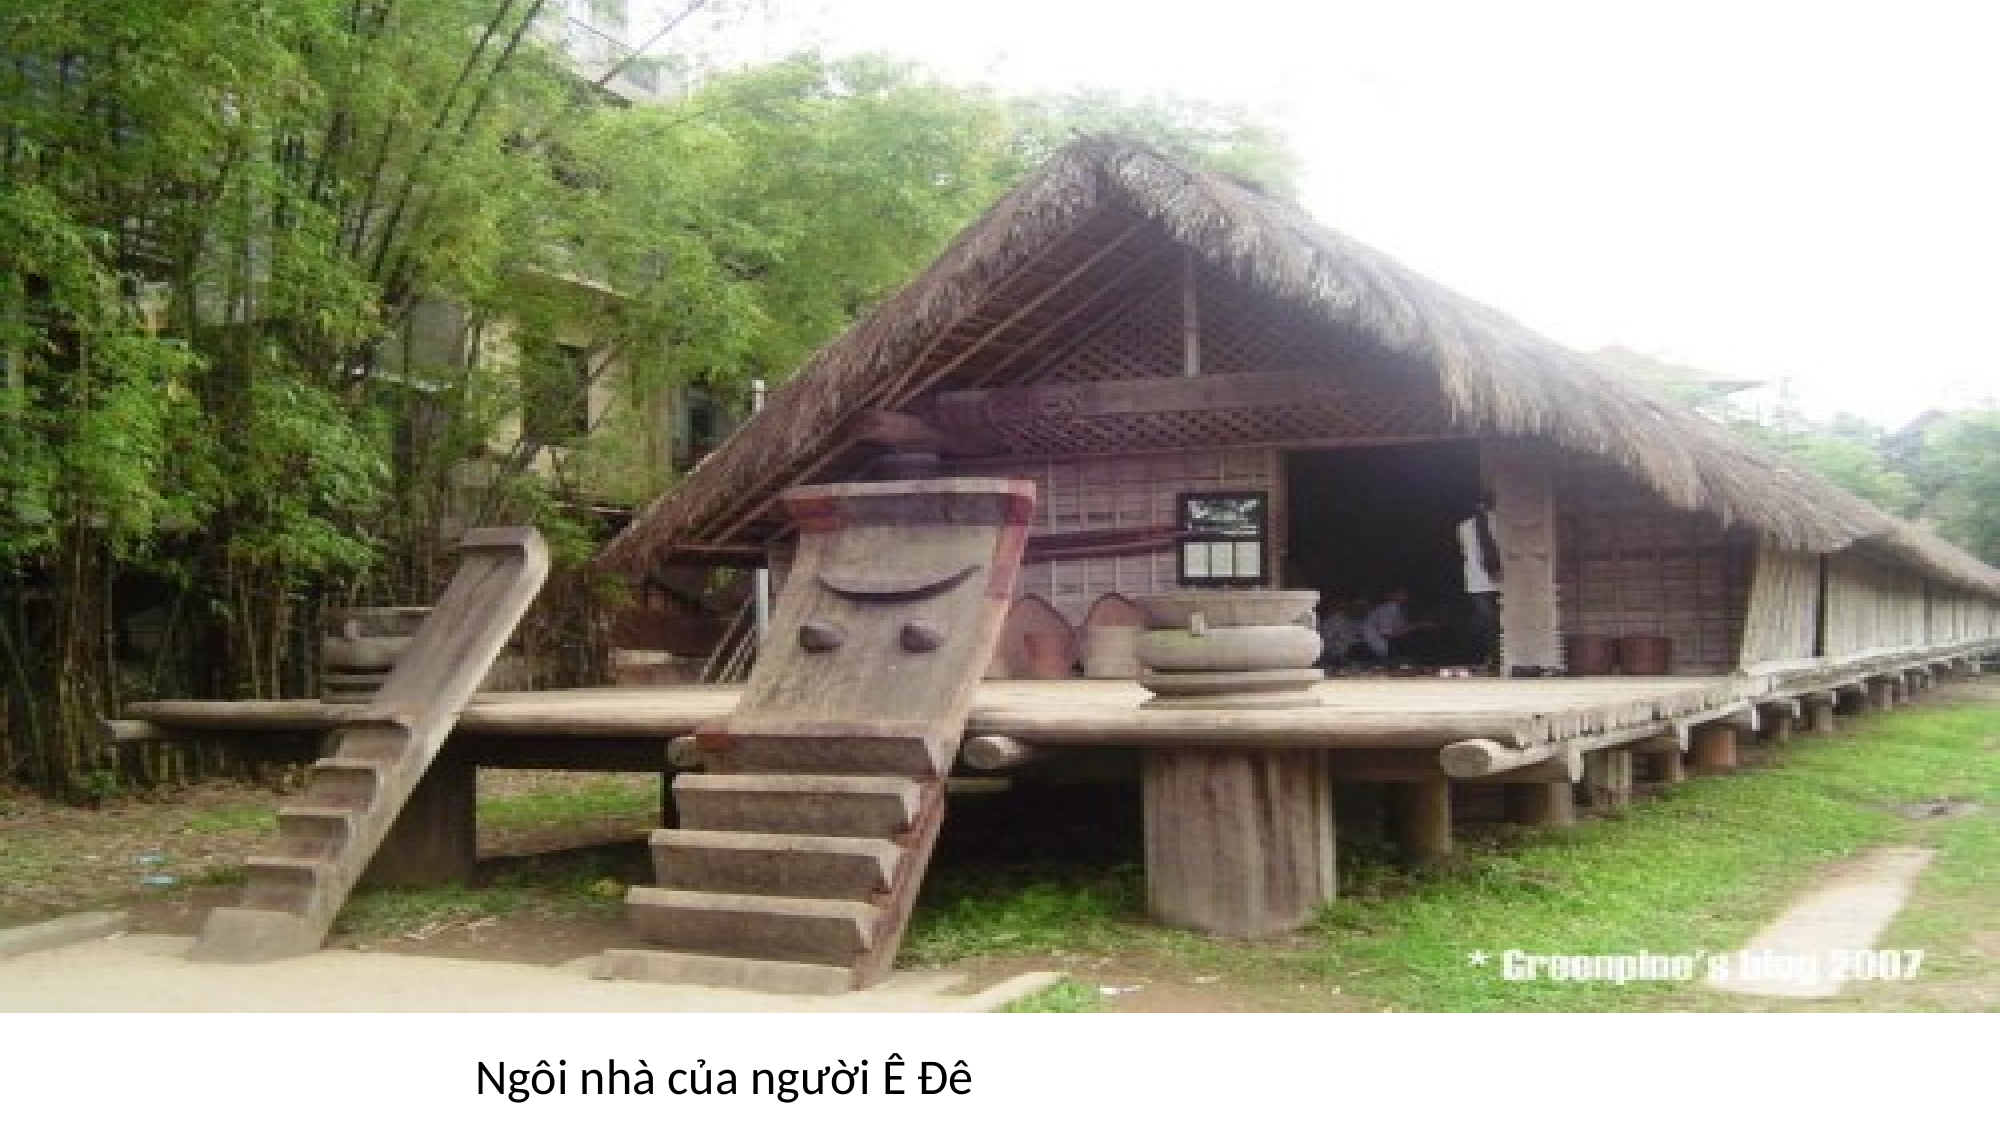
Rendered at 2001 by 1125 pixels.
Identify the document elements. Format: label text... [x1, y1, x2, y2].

picture [0, 0, 2000, 1013]
text_box Ngôi nhà của người Ê Đê [460, 1037, 990, 1113]
